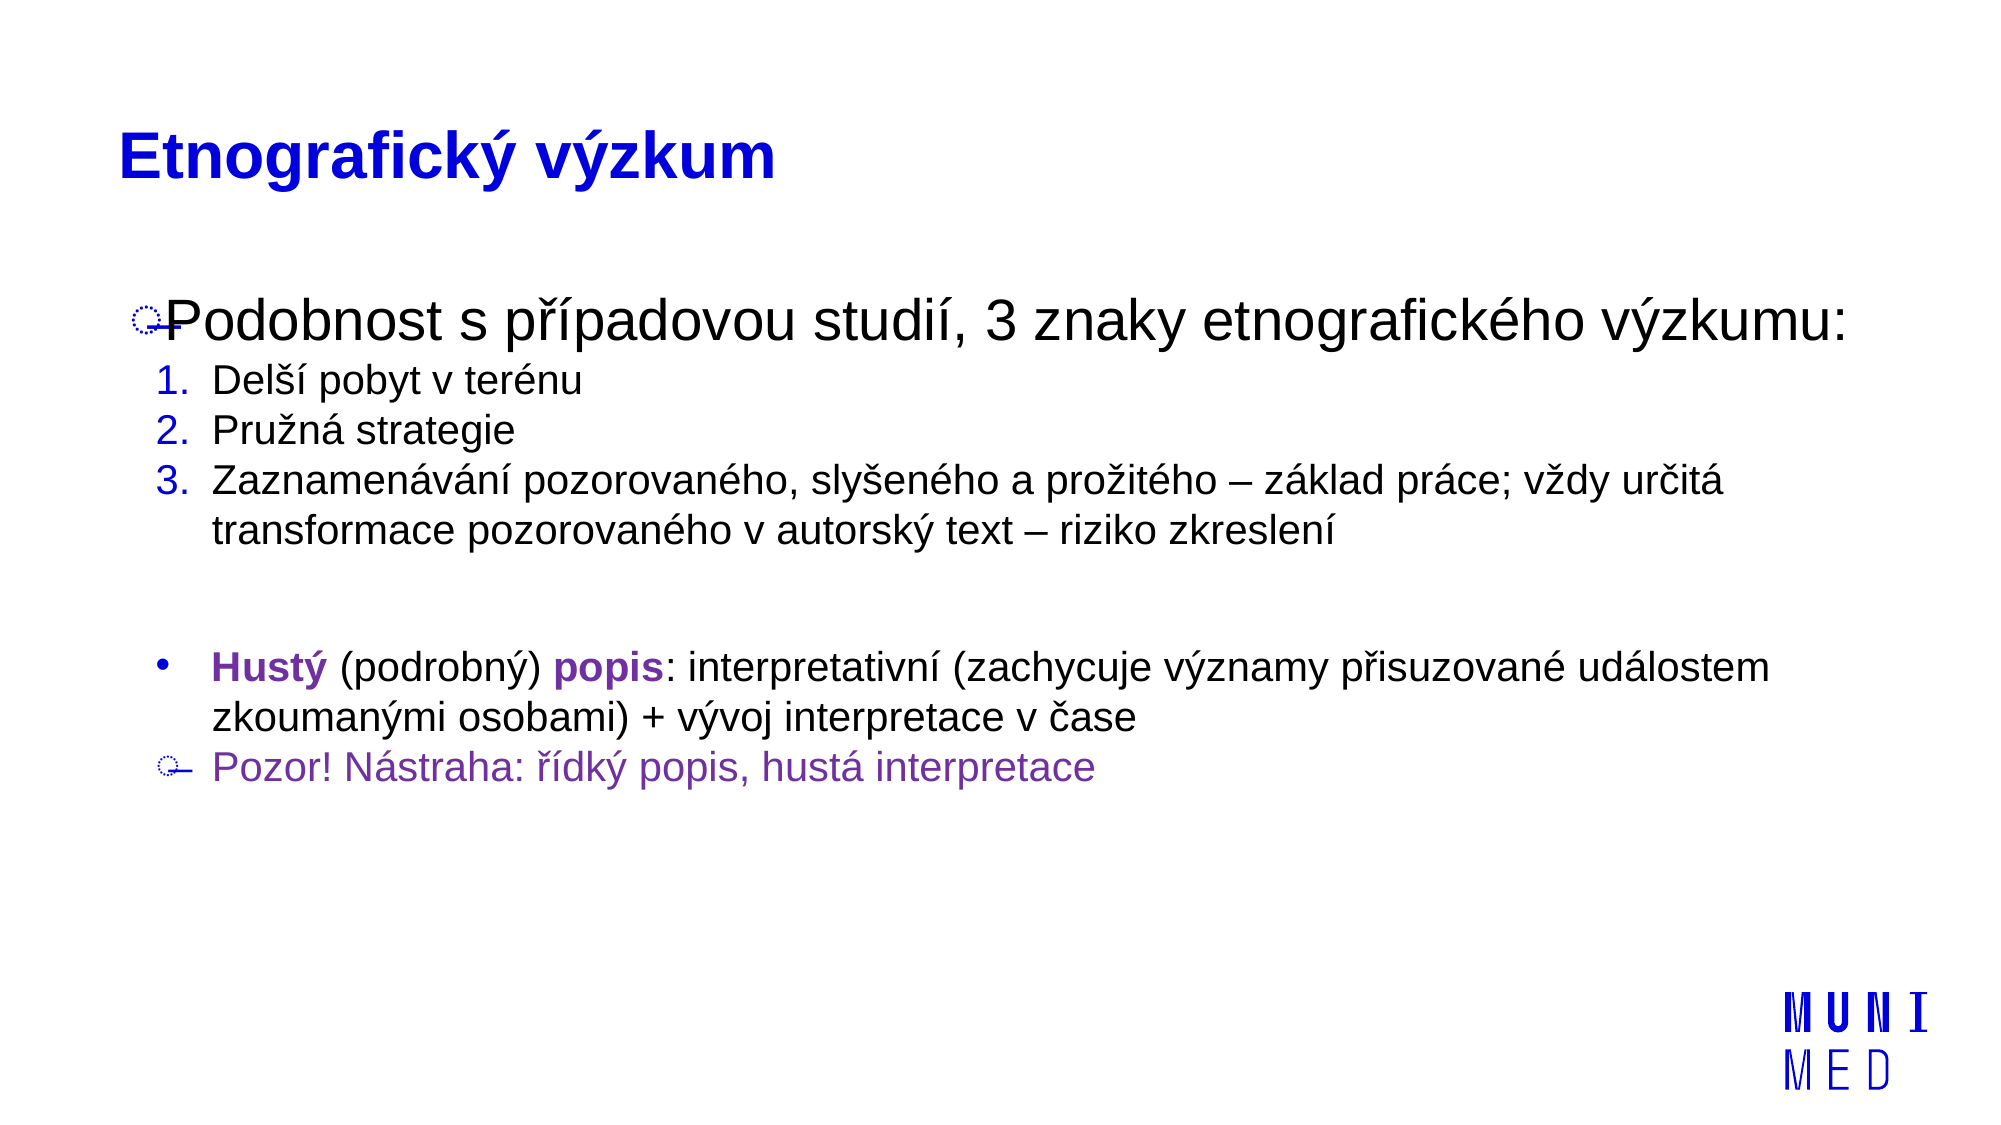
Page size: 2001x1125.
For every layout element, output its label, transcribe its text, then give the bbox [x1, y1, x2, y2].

title Etnografický výzkum [118, 118, 1883, 193]
list Podobnost s případovou studií, 3 znaky etnografického výzkumu: Delší pobyt v terénu Pružná strategie Zaznamenávání pozorovaného, slyšeného a prožitého – základ práce; vždy určitá transformace pozorovaného v autorský text – riziko zkreslení Hustý (podrobný) popis: interpretativní (zachycuje významy přisuzované událostem zkoumanými osobami) + vývoj interpretace v čase Pozor! Nástraha: řídký popis, hustá interpretace [118, 277, 1883, 957]
